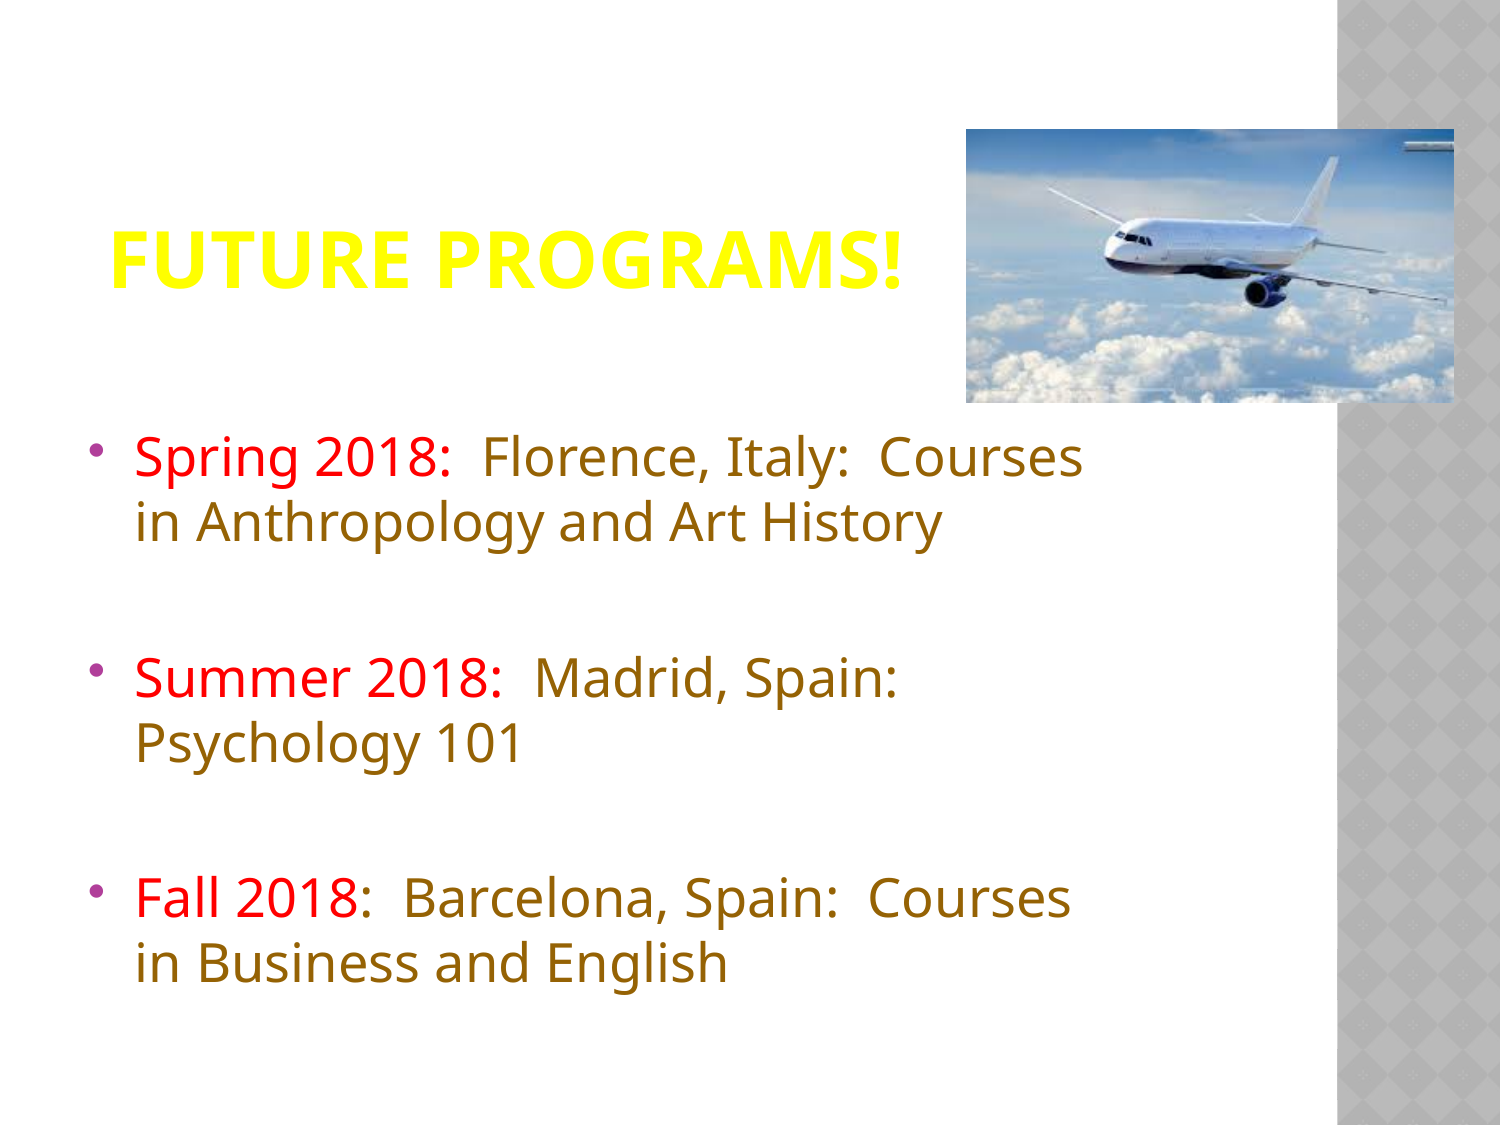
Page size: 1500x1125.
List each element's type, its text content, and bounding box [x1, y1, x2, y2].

title Future Programs! [99, 87, 1142, 305]
list Spring 2018: Florence, Italy: Courses in Anthropology and Art History Summer 2018: Madrid, Spain: Psychology 101 Fall 2018: Barcelona, Spain: Courses in Business and English [75, 337, 1117, 1125]
picture [965, 128, 1455, 403]
